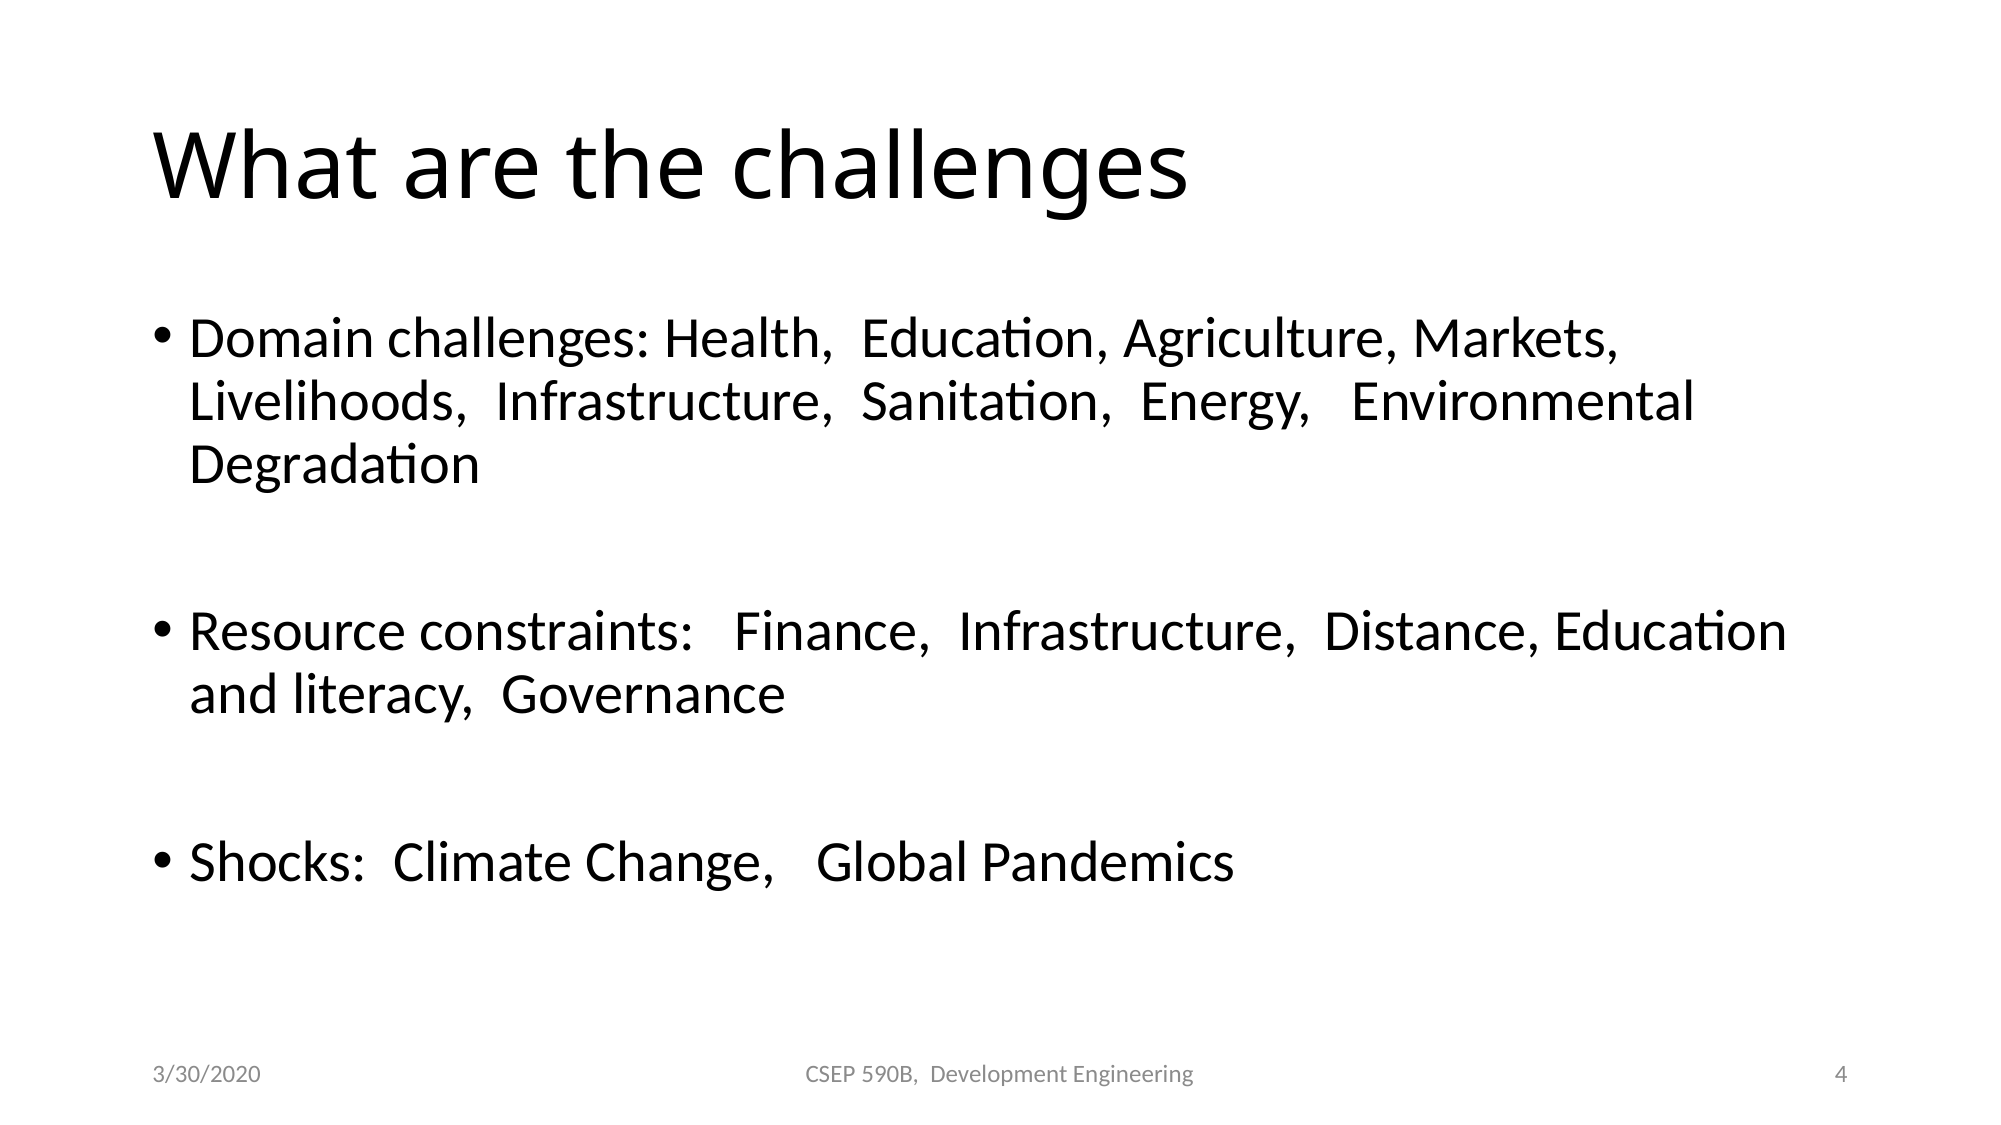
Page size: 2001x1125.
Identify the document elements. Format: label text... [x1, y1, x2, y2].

list Domain challenges: Health, Education, Agriculture, Markets, Livelihoods, Infrastructure, Sanitation, Energy, Environmental Degradation Resource constraints: Finance, Infrastructure, Distance, Education and literacy, Governance Shocks: Climate Change, Global Pandemics [137, 299, 1863, 1014]
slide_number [137, 1042, 588, 1103]
slide_number 4 [1412, 1042, 1863, 1103]
title What are the challenges [137, 59, 1863, 278]
footer CSEP 590B, Development Engineering [662, 1042, 1338, 1103]
